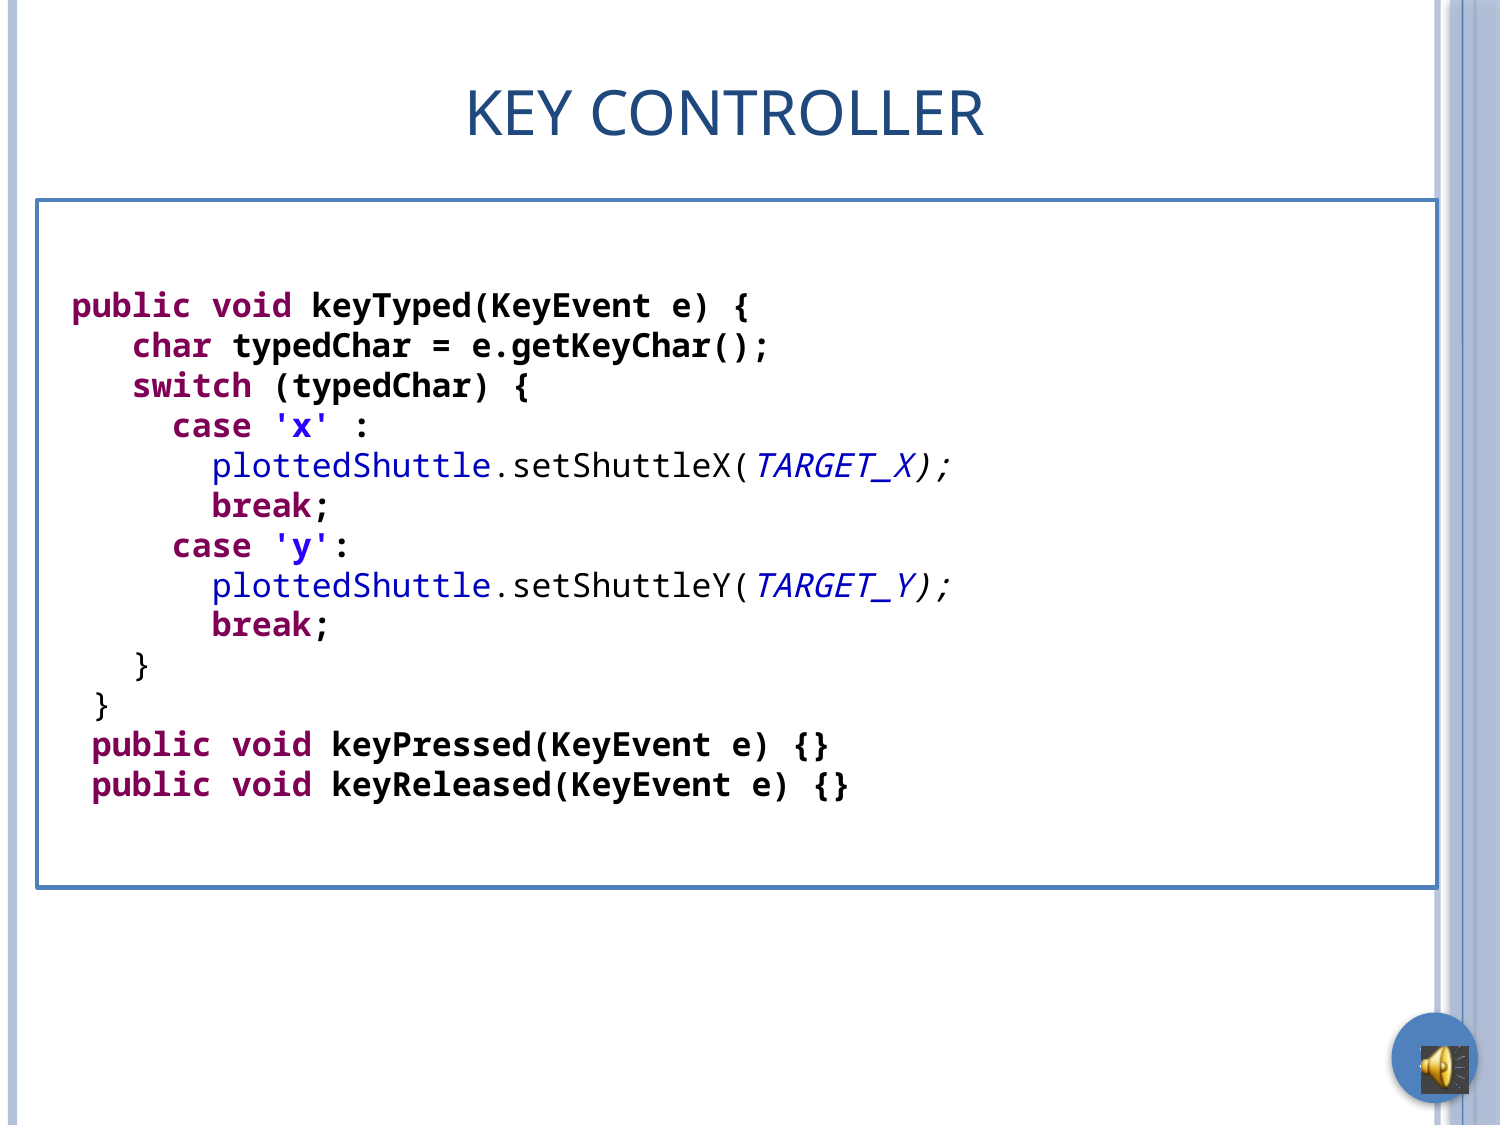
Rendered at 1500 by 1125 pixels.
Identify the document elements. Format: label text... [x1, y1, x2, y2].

title Key Controller [75, 45, 1375, 175]
picture [1419, 1044, 1471, 1096]
text_box public void keyTyped(KeyEvent e) { char typedChar = e.getKeyChar(); switch (typedChar) { case 'x' : plottedShuttle.setShuttleX(TARGET_X); break; case 'y': plottedShuttle.setShuttleY(TARGET_Y); break; } } public void keyPressed(KeyEvent e) {} public void keyReleased(KeyEvent e) {} [35, 198, 1439, 890]
